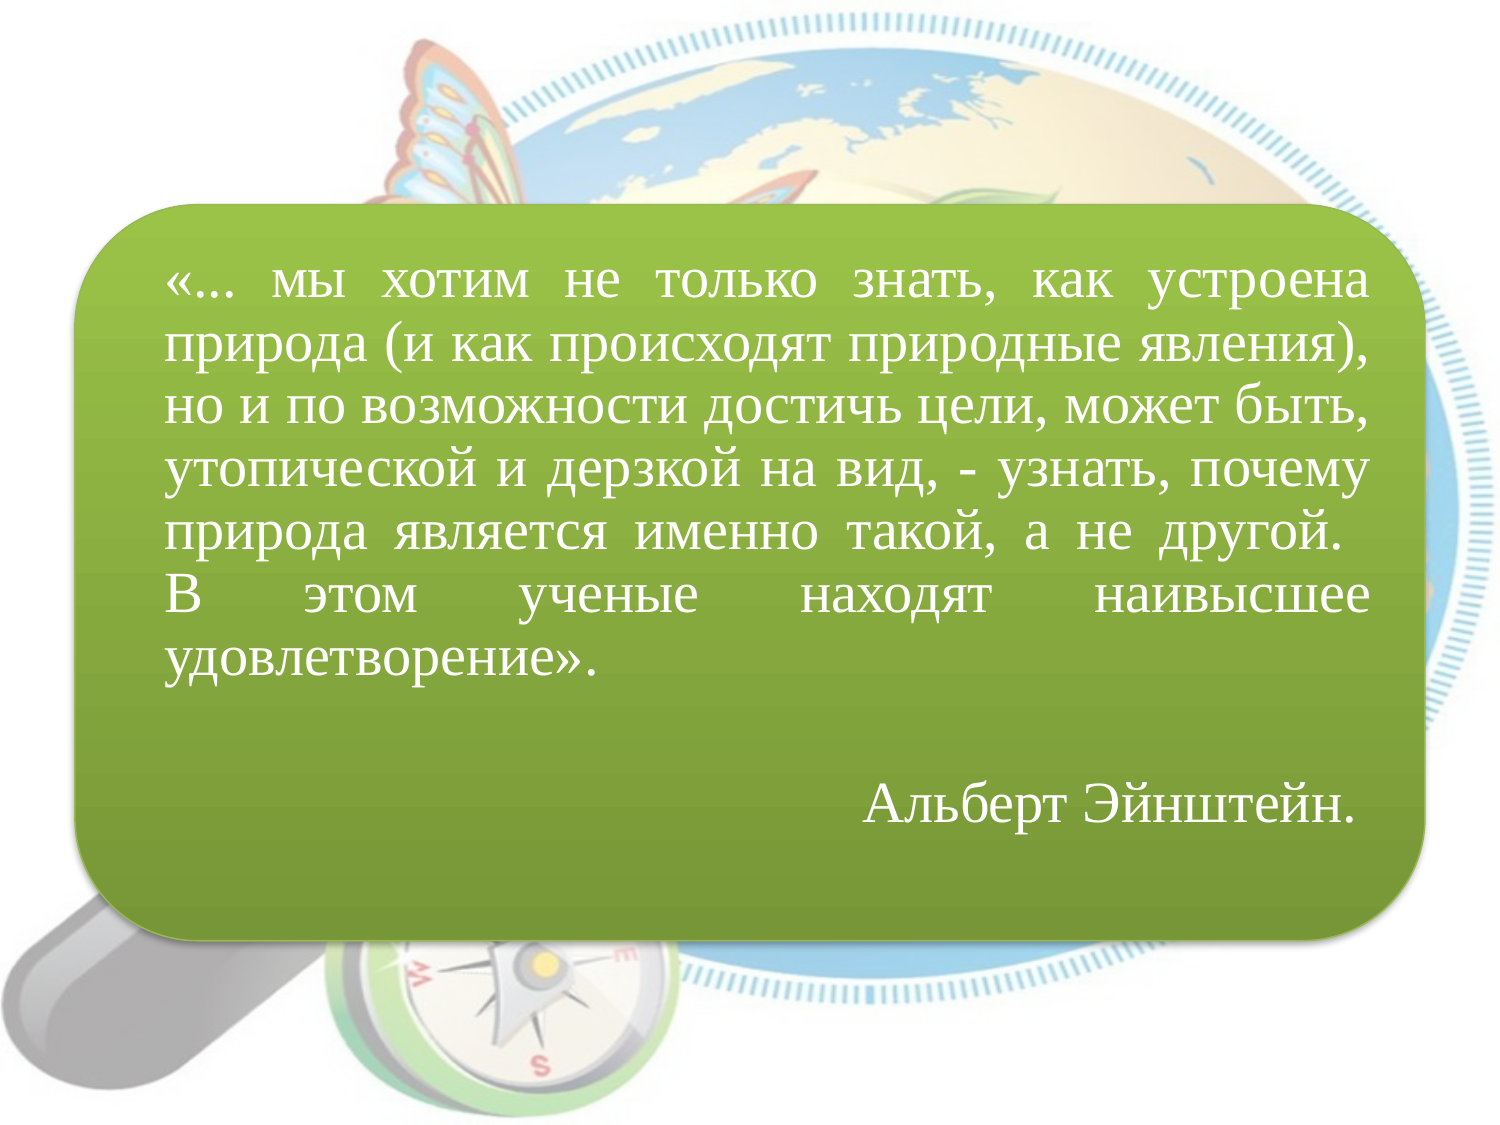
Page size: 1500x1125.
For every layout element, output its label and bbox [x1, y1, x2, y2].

list [74, 140, 1426, 1006]
